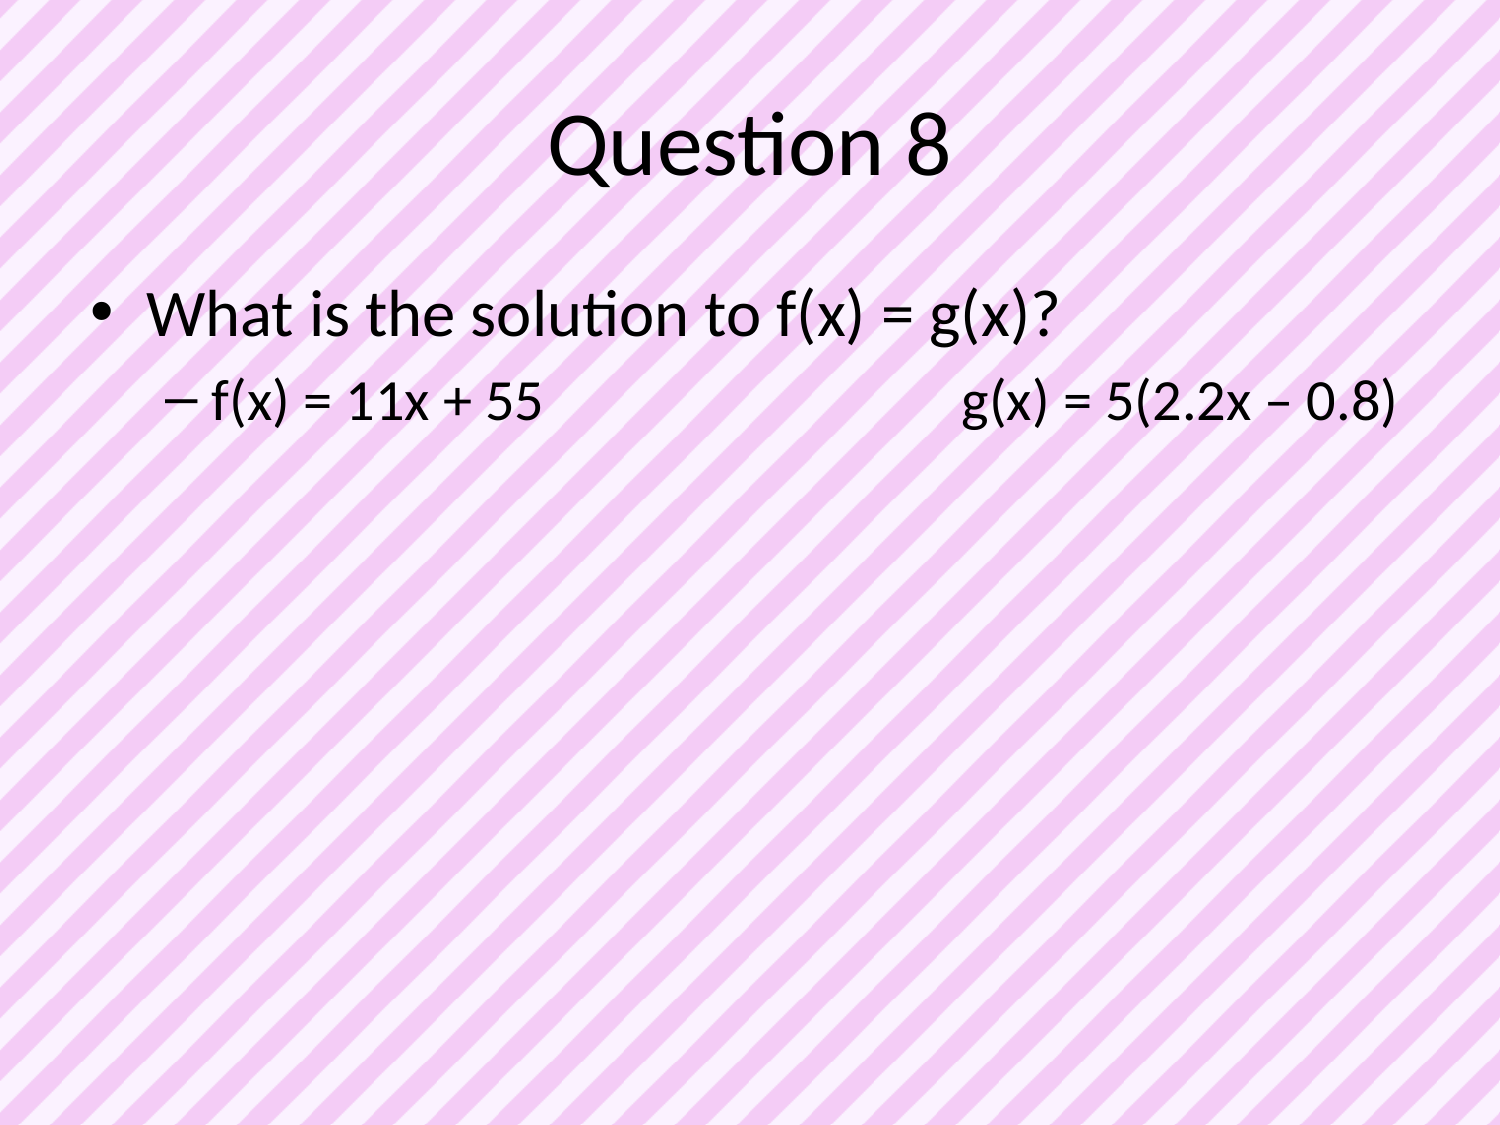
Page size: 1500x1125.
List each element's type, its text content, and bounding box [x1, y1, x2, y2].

list What is the solution to f(x) = g(x)? f(x) = 11x + 55 g(x) = 5(2.2x – 0.8) [75, 262, 1425, 1005]
title Question 8 [75, 45, 1425, 233]
